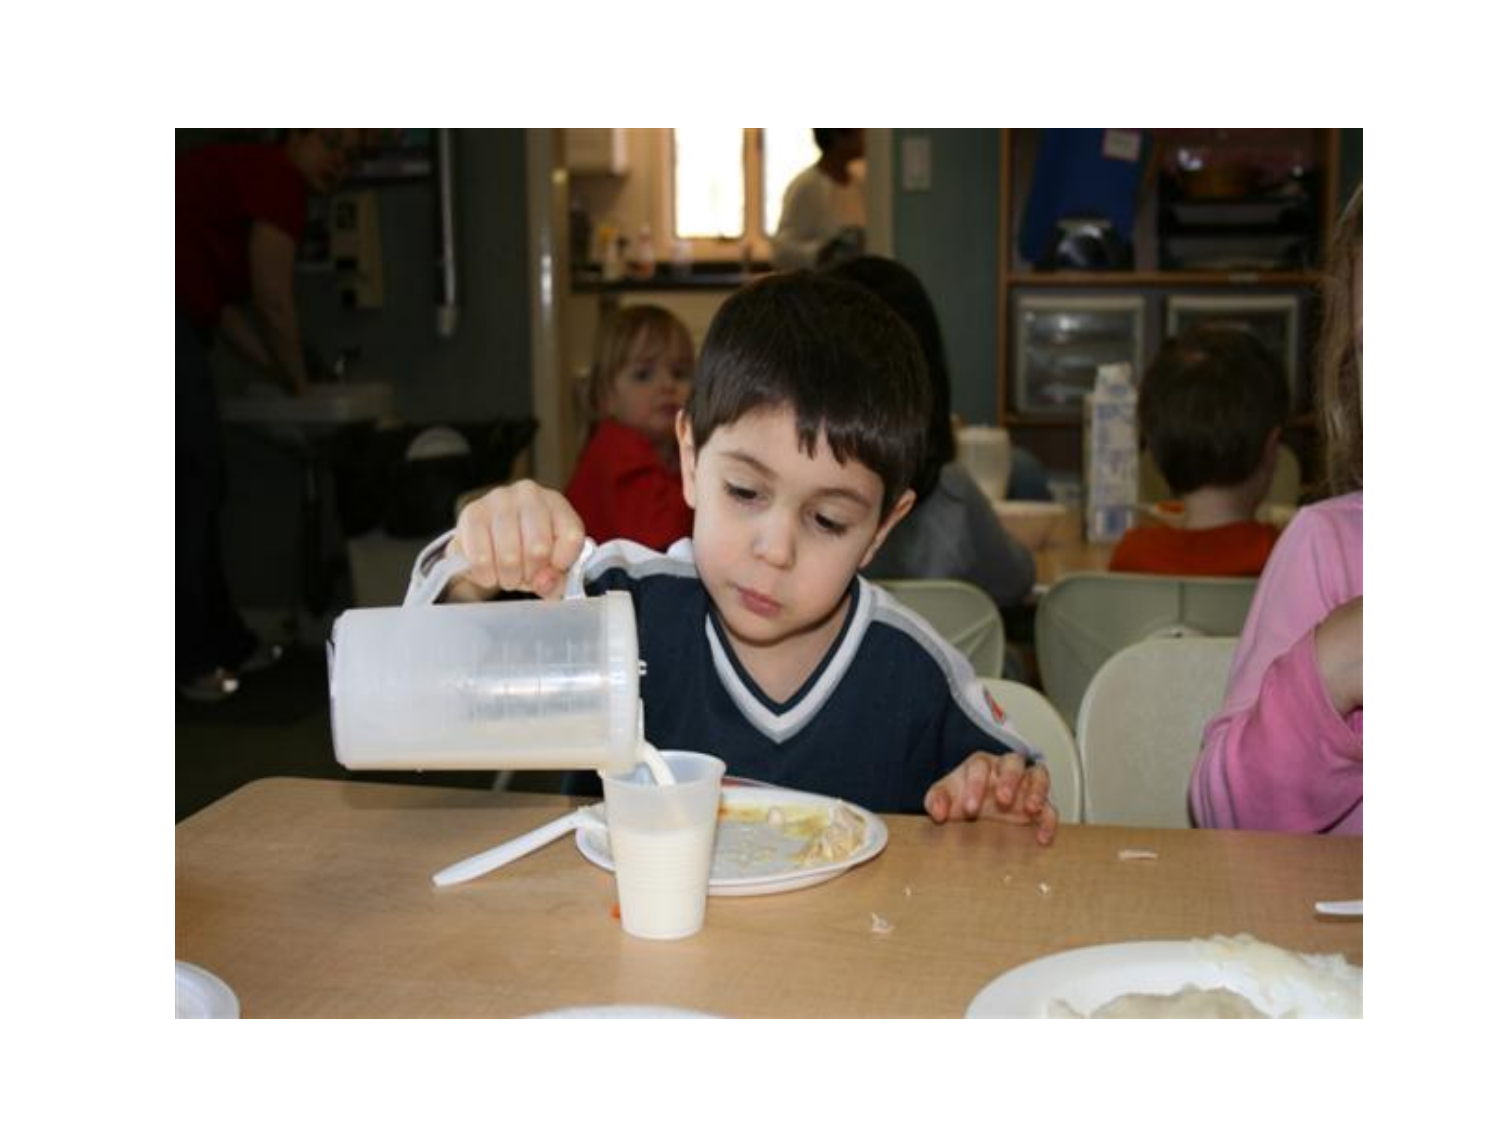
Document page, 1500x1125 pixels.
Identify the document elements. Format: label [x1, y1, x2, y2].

picture [175, 128, 1363, 1019]
